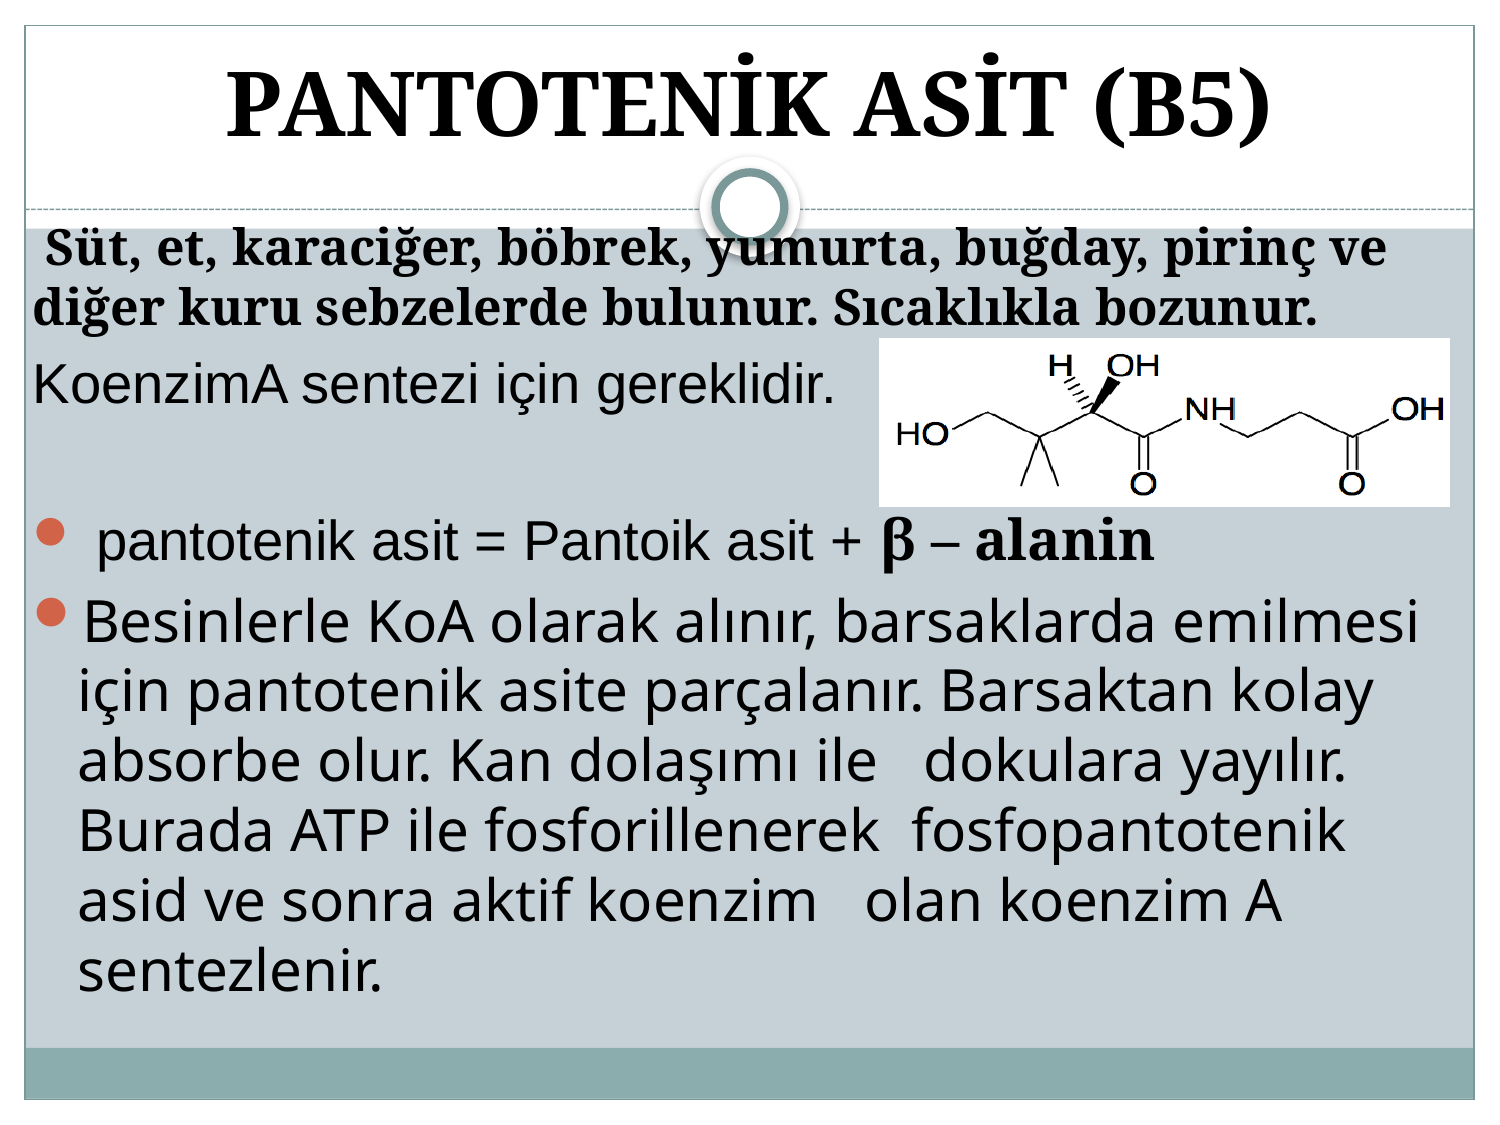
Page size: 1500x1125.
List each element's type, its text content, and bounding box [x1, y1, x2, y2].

picture [879, 337, 1450, 507]
title PANTOTENİK ASİT (B5) [49, 37, 1450, 163]
list Süt, et, karaciğer, böbrek, yumurta, buğday, pirinç ve diğer kuru sebzelerde bulunur. Sıcaklıkla bozunur. KoenzimA sentezi için gereklidir. pantotenik asit = Pantoik asit + β – alanin Besinlerle KoA olarak alınır, barsaklarda emilmesi için pantotenik asite parçalanır. Barsaktan kolay absorbe olur. Kan dolaşımı ile dokulara yayılır. Burada ATP ile fosforillenerek fosfopantotenik asid ve sonra aktif koenzim olan koenzim A sentezlenir. [17, 207, 1468, 1100]
